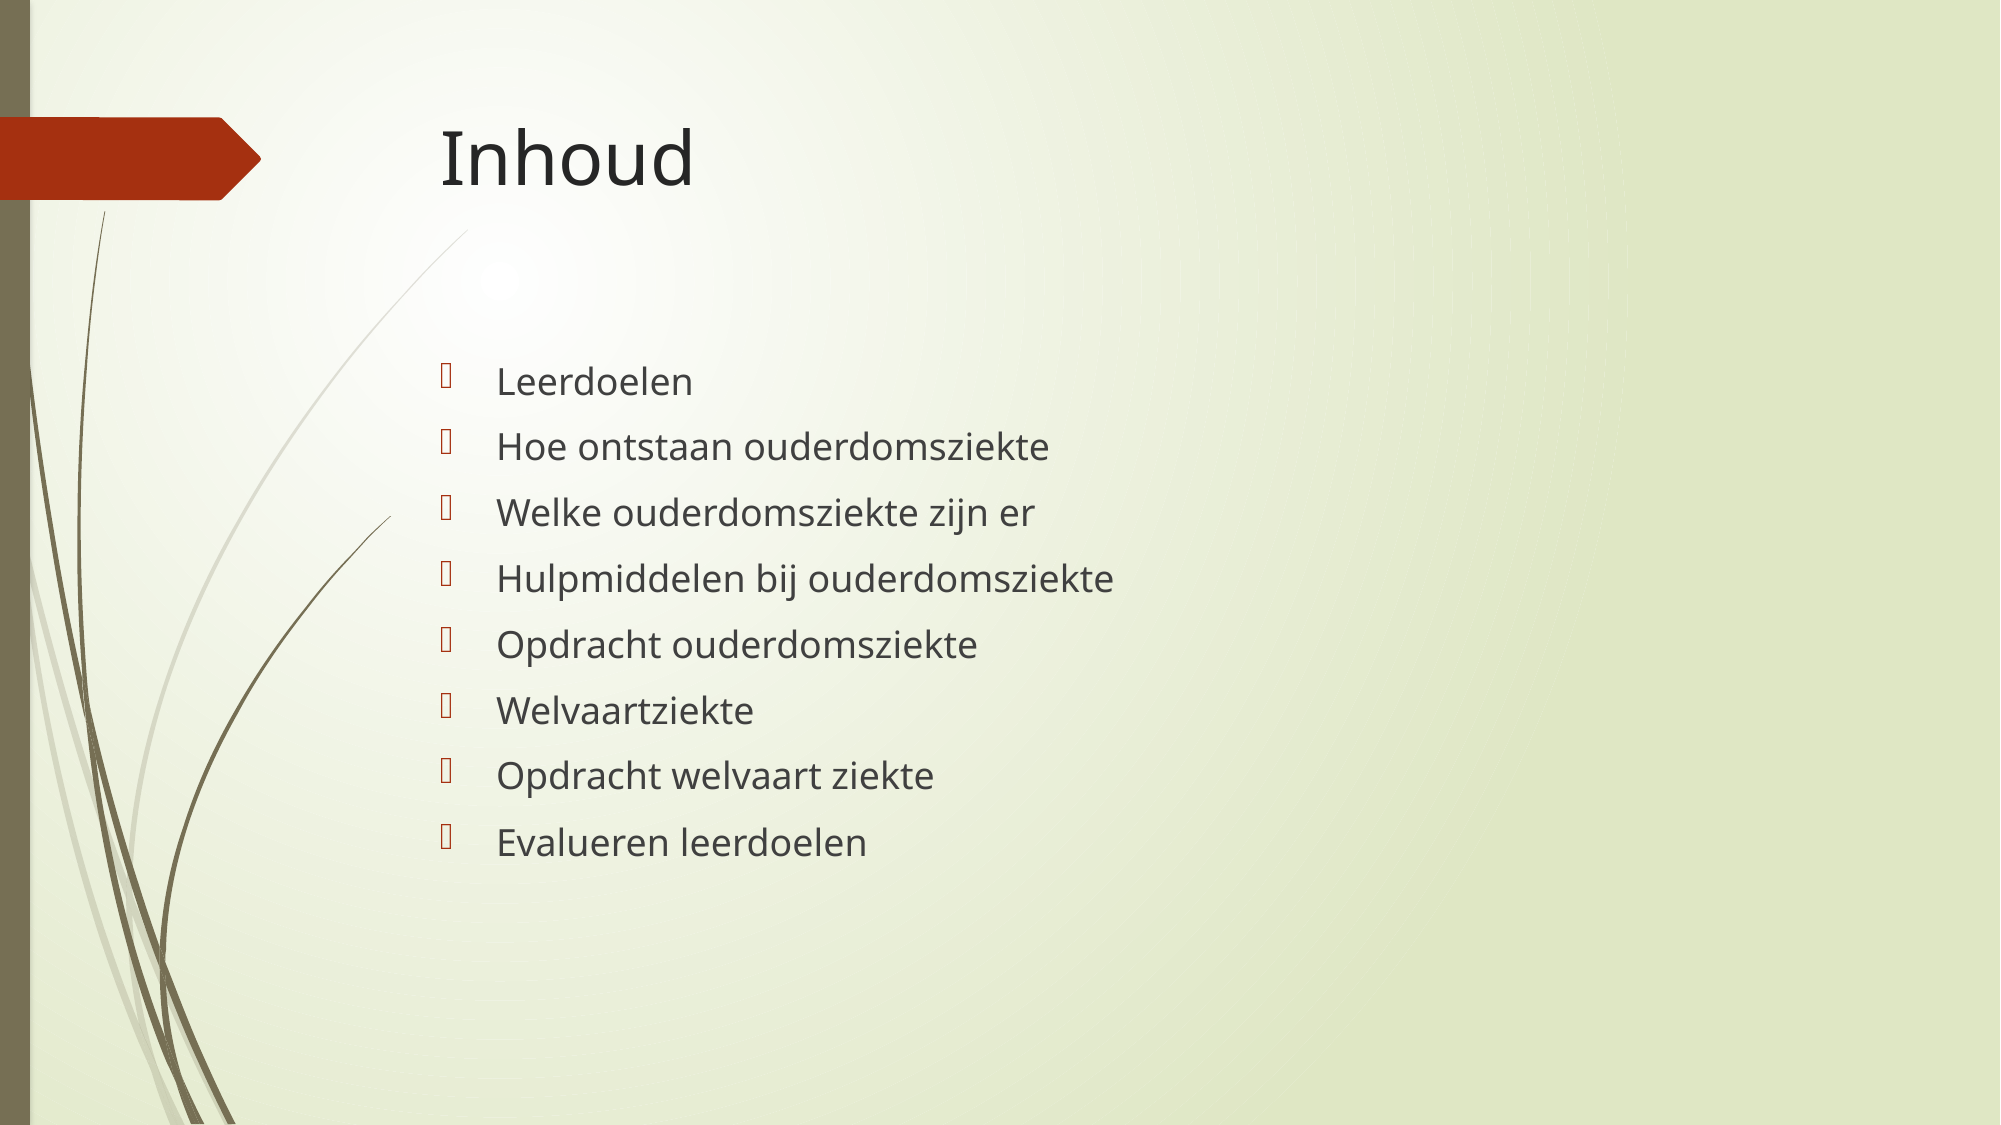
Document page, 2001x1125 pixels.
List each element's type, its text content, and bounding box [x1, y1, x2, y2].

list Leerdoelen Hoe ontstaan ouderdomsziekte Welke ouderdomsziekte zijn er Hulpmiddelen bij ouderdomsziekte Opdracht ouderdomsziekte Welvaartziekte Opdracht welvaart ziekte Evalueren leerdoelen [424, 350, 1888, 970]
title Inhoud [425, 102, 1888, 313]
